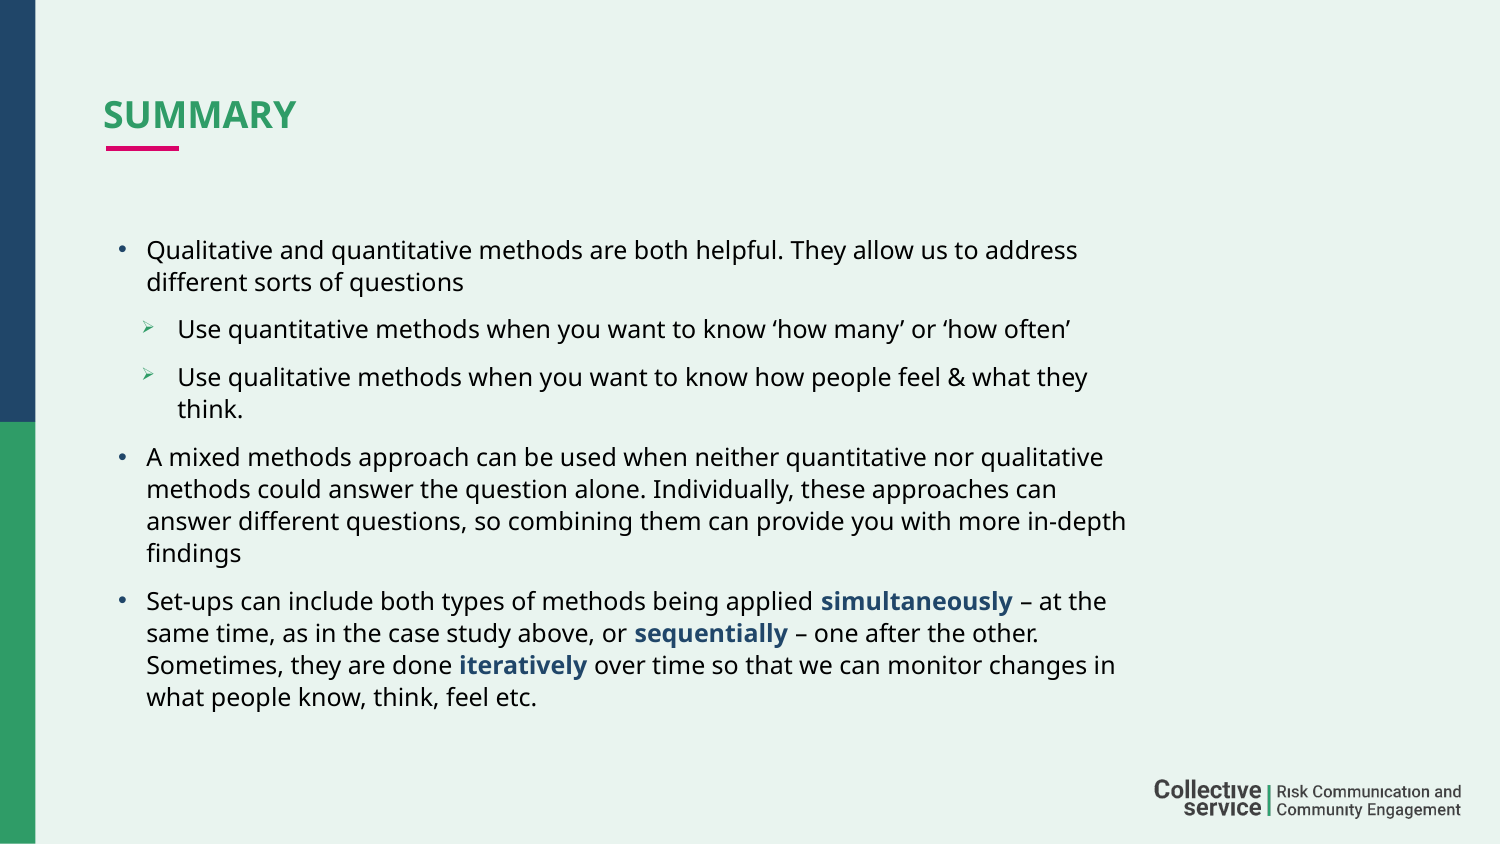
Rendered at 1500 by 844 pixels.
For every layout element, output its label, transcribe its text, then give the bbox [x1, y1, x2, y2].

title Summary [103, 88, 1397, 145]
list Qualitative and quantitative methods are both helpful. They allow us to address different sorts of questions Use quantitative methods when you want to know ‘how many’ or ‘how often’ Use qualitative methods when you want to know how people feel & what they think. A mixed methods approach can be used when neither quantitative nor qualitative methods could answer the question alone. Individually, these approaches can answer different questions, so combining them can provide you with more in-depth findings Set-ups can include both types of methods being applied simultaneously – at the same time, as in the case study above, or sequentially – one after the other. Sometimes, they are done iteratively over time so that we can monitor changes in what people know, think, feel etc. [103, 224, 1147, 760]
picture [1139, 774, 1470, 826]
